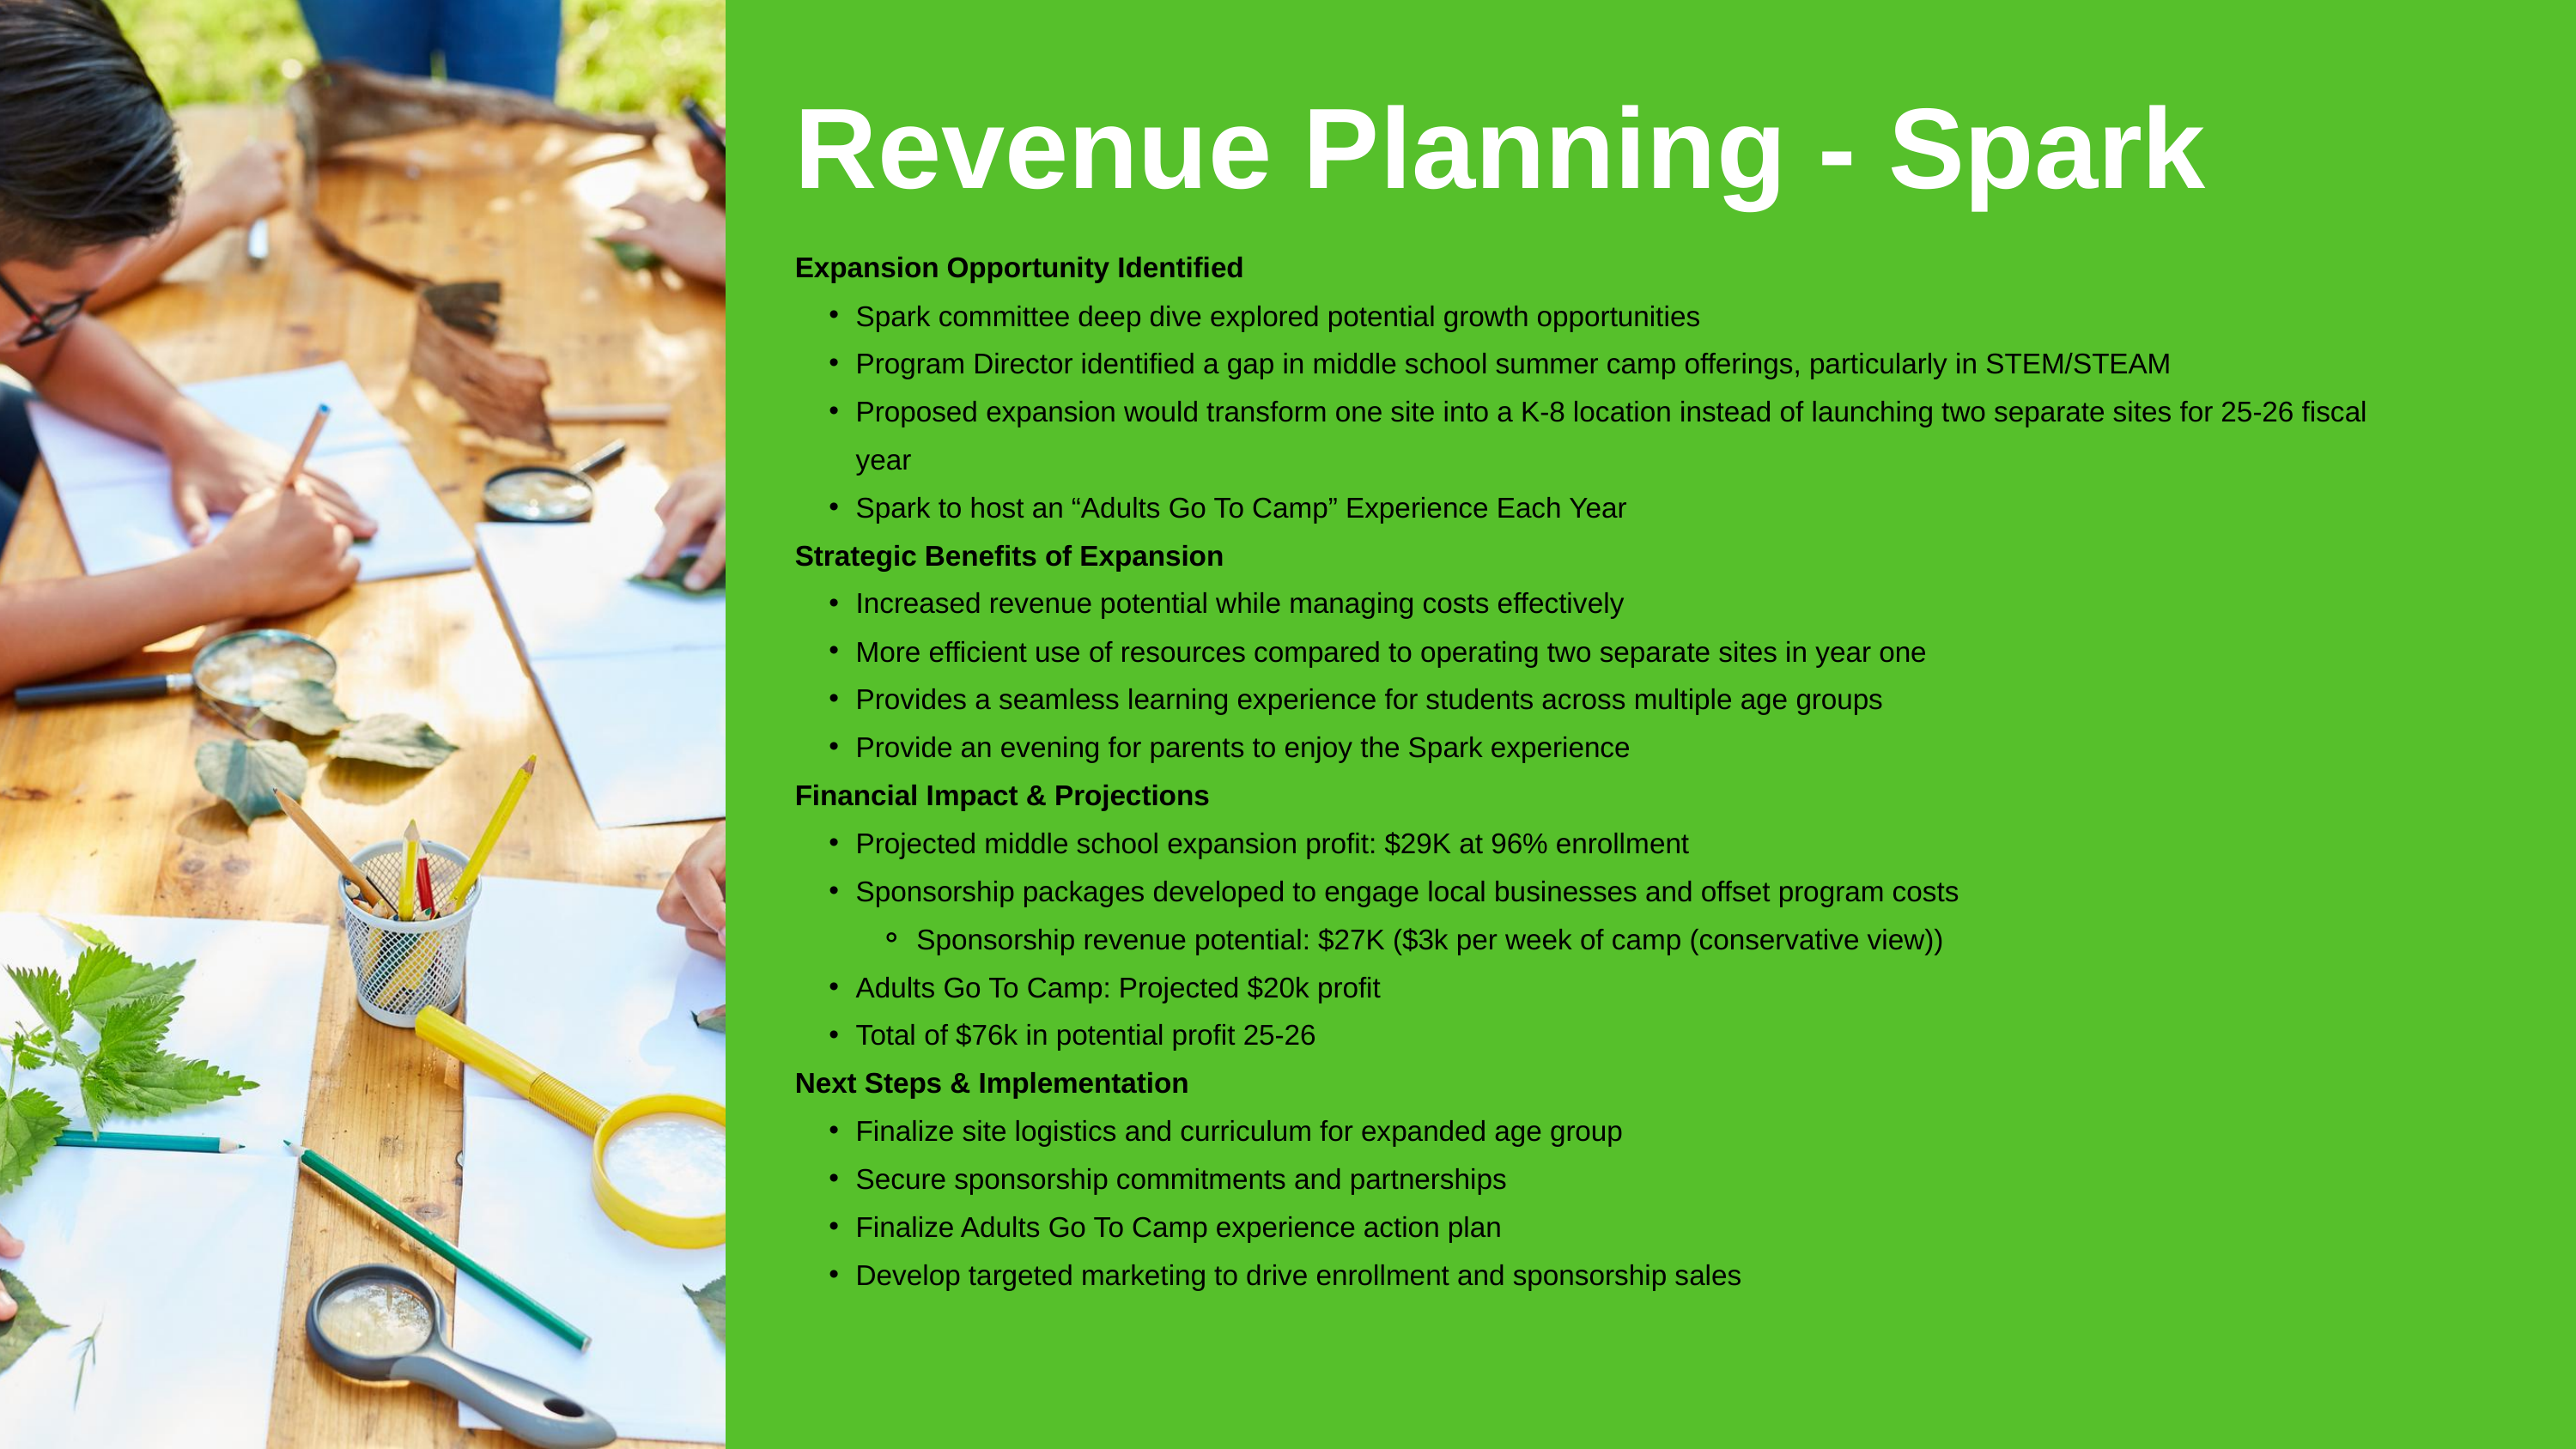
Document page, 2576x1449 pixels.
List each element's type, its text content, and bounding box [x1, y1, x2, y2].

text_box Revenue Planning - Spark [794, 46, 2389, 212]
text_box [0, 0, 726, 1449]
text_box Expansion Opportunity Identified Spark committee deep dive explored potential growth opportunities Program Director identified a gap in middle school summer camp offerings, particularly in STEM/STEAM Proposed expansion would transform one site into a K-8 location instead of launching two separate sites for 25-26 fiscal year Spark to host an “Adults Go To Camp” Experience Each Year Strategic Benefits of Expansion Increased revenue potential while managing costs effectively More efficient use of resources compared to operating two separate sites in year one Provides a seamless learning experience for students across multiple age groups Provide an evening for parents to enjoy the Spark experience Financial Impact & Projections Projected middle school expansion profit: $29K at 96% enrollment Sponsorship packages developed to engage local businesses and offset program costs Sponsorship revenue potential: $27K ($3k per week of camp (conservative view)) Adults Go To Camp: Projected $20k profit Total of $76k in potential profit 25-26 Next Steps & Implementation Finalize site logistics and curriculum for expanded age group Secure sponsorship commitments and partnerships Finalize Adults Go To Camp experience action plan Develop targeted marketing to drive enrollment and sponsorship sales [794, 235, 2389, 1291]
